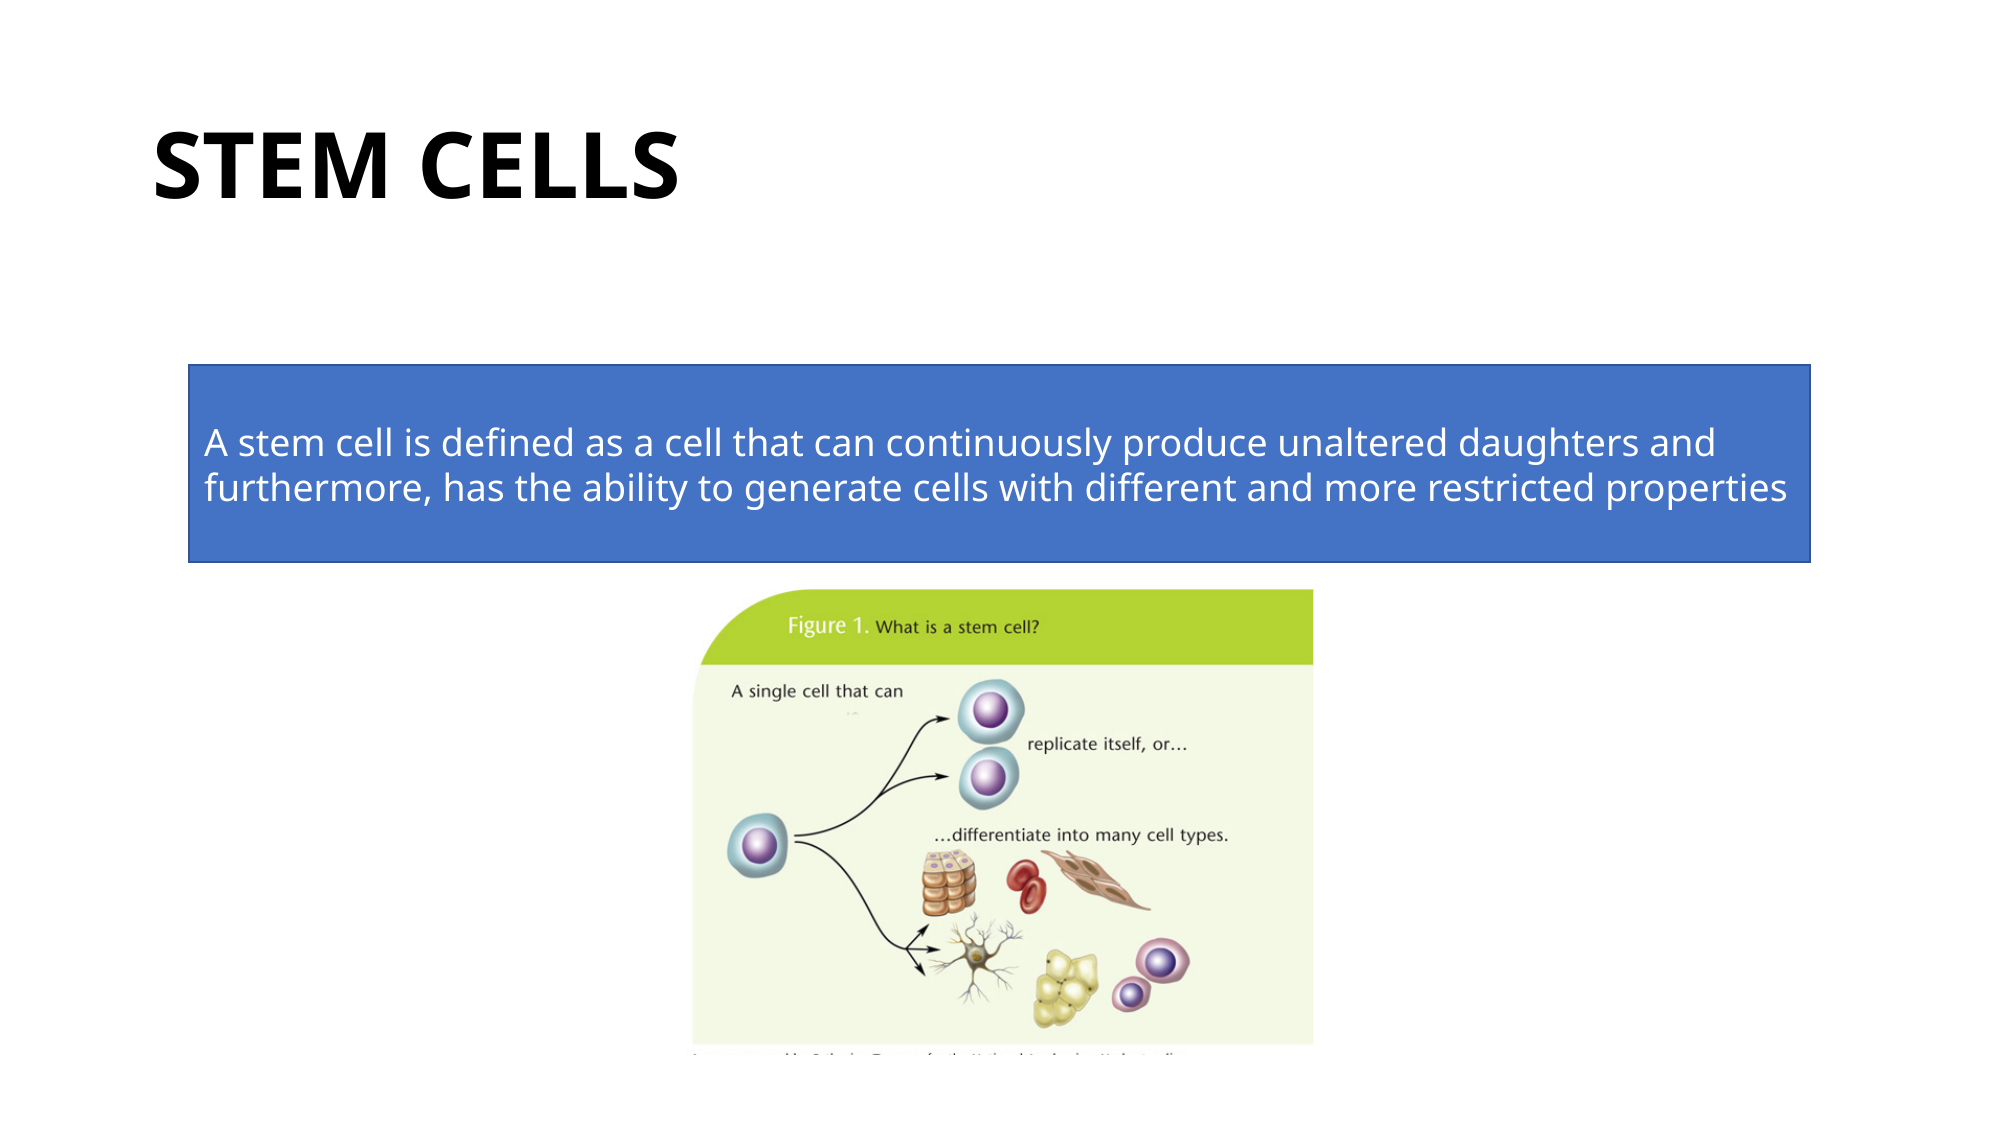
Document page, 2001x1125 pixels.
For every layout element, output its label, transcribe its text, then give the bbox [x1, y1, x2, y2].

text_box A stem cell is defined as a cell that can continuously produce unaltered daughters and furthermore, has the ability to generate cells with different and more restricted properties [188, 364, 1811, 563]
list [686, 589, 1314, 1055]
title STEM CELLS [137, 59, 1863, 278]
